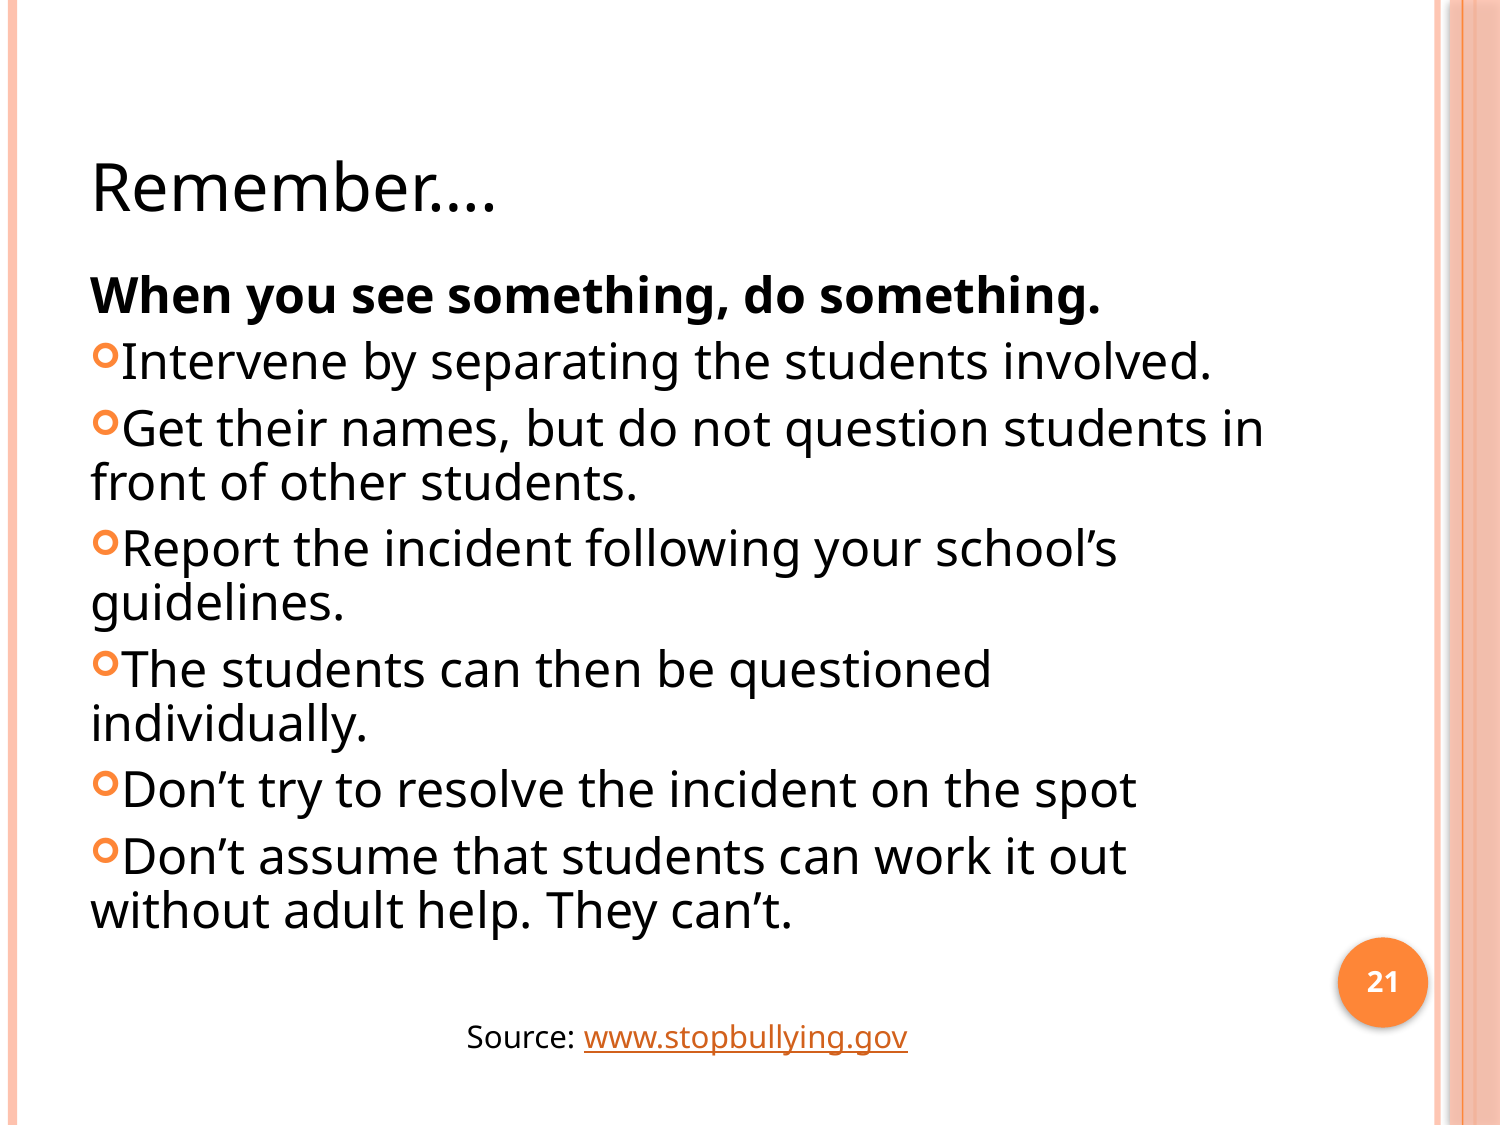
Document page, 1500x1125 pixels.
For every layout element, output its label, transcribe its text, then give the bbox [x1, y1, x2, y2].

slide_number 21 [1333, 940, 1434, 1026]
title Remember…. [75, 45, 1300, 233]
list When you see something, do something. Intervene by separating the students involved. Get their names, but do not question students in front of other students. Report the incident following your school’s guidelines. The students can then be questioned individually. Don’t try to resolve the incident on the spot Don’t assume that students can work it out without adult help. They can’t. Source: www.stopbullying.gov [75, 262, 1300, 1062]
